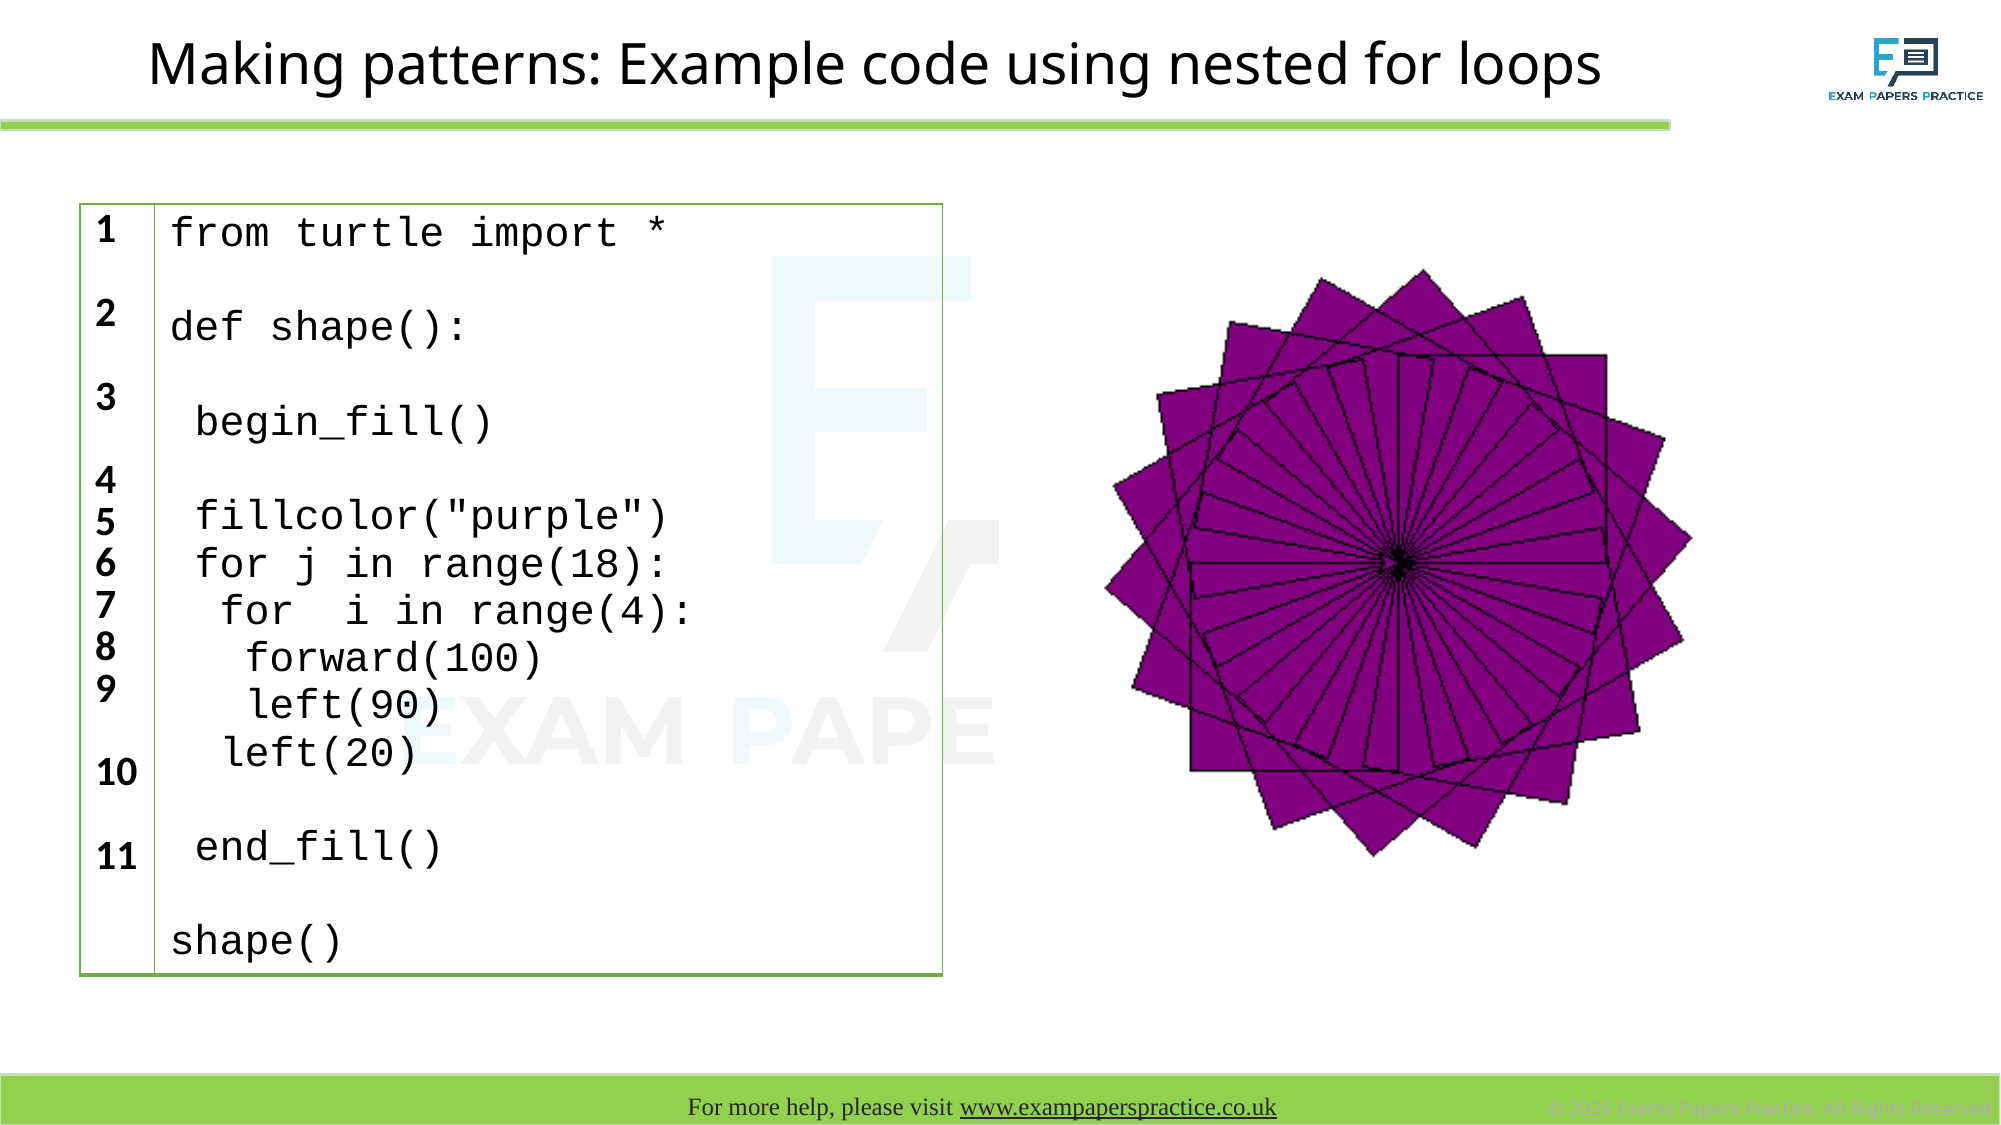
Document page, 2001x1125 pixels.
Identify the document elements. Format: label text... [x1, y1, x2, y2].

picture [999, 226, 1801, 899]
table_header 1 2 3 4 5 6 7 8 9 10 11 [81, 205, 154, 973]
title Making patterns: Example code using nested for loops [132, 11, 1858, 121]
table_header from turtle import * def shape(): begin_fill() fillcolor("purple") for j in range(18): for i in range(4): forward(100) left(90) left(20) end_fill() shape() [155, 205, 942, 973]
